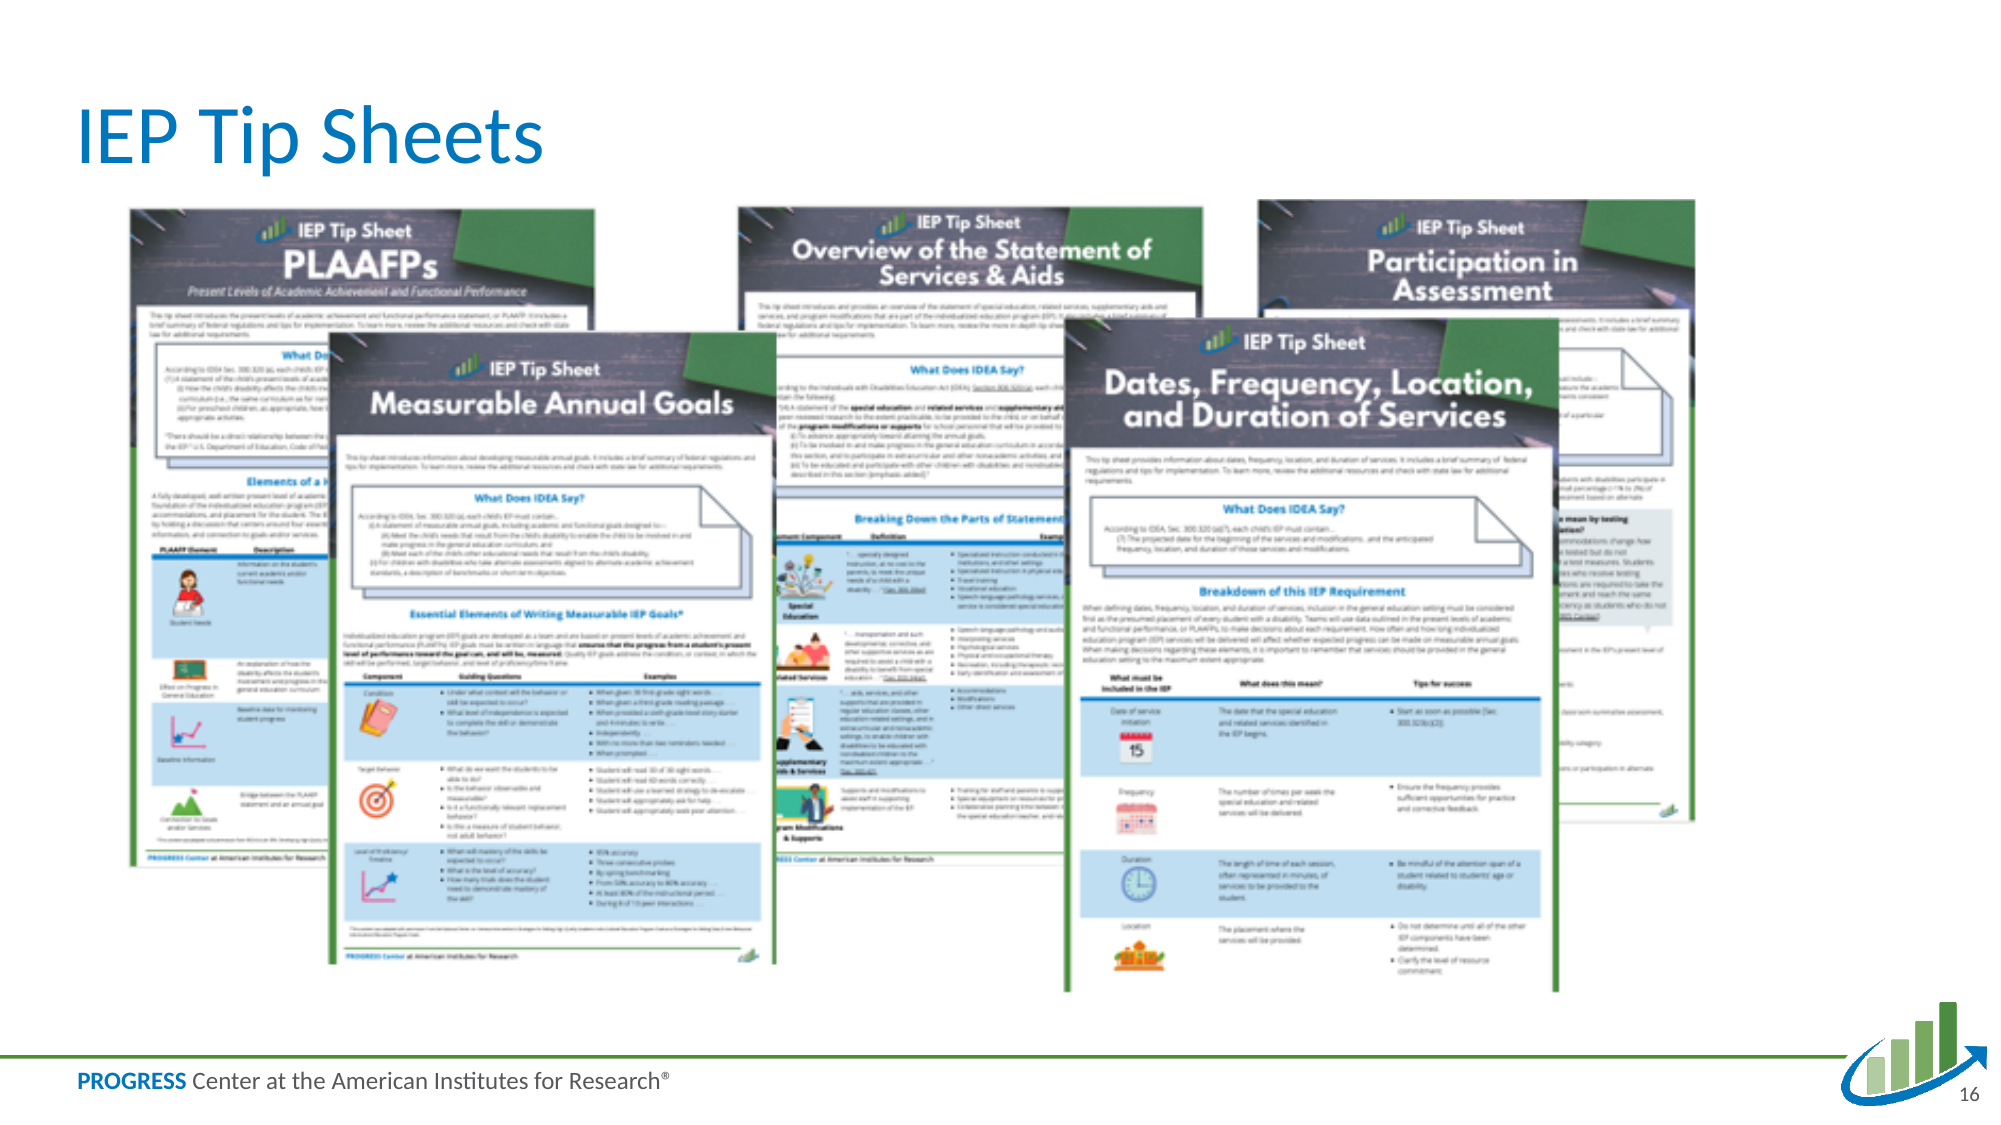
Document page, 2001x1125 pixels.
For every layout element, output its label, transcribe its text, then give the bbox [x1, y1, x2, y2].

picture [119, 199, 1734, 999]
slide_number 16 [1954, 1080, 1980, 1106]
picture [1841, 1002, 1987, 1106]
title IEP Tip Sheets [75, 0, 1935, 182]
